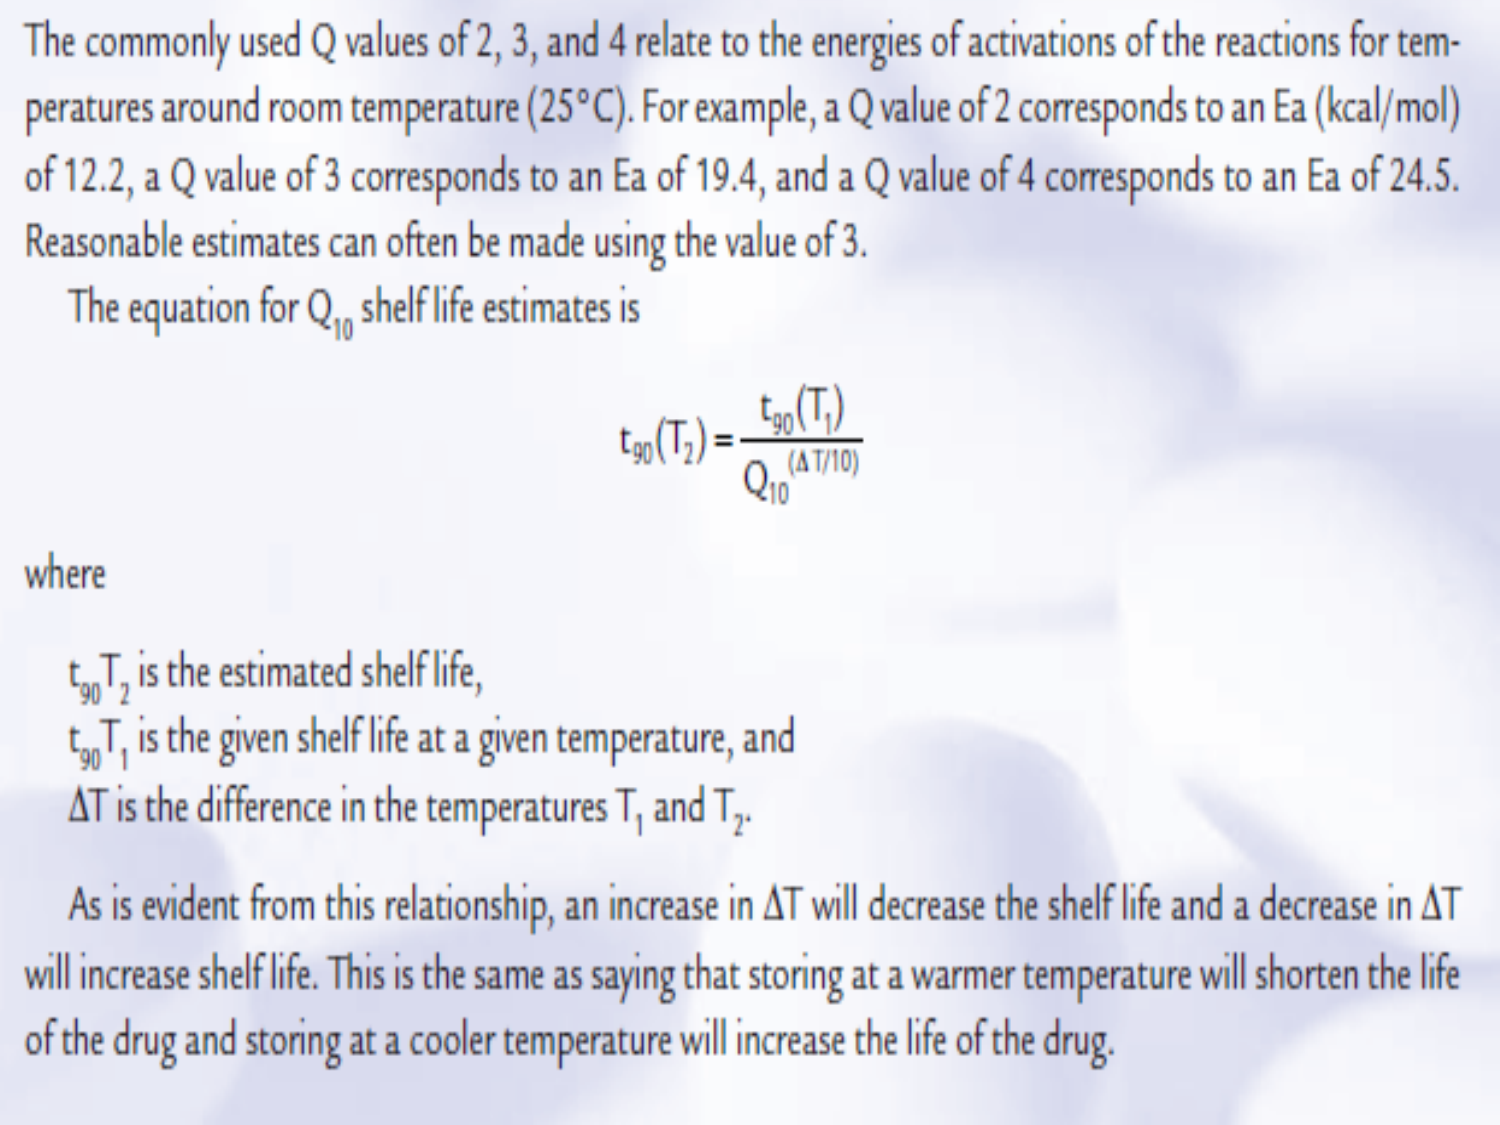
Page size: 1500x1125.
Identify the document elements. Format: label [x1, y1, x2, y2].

list [0, 0, 1500, 1125]
